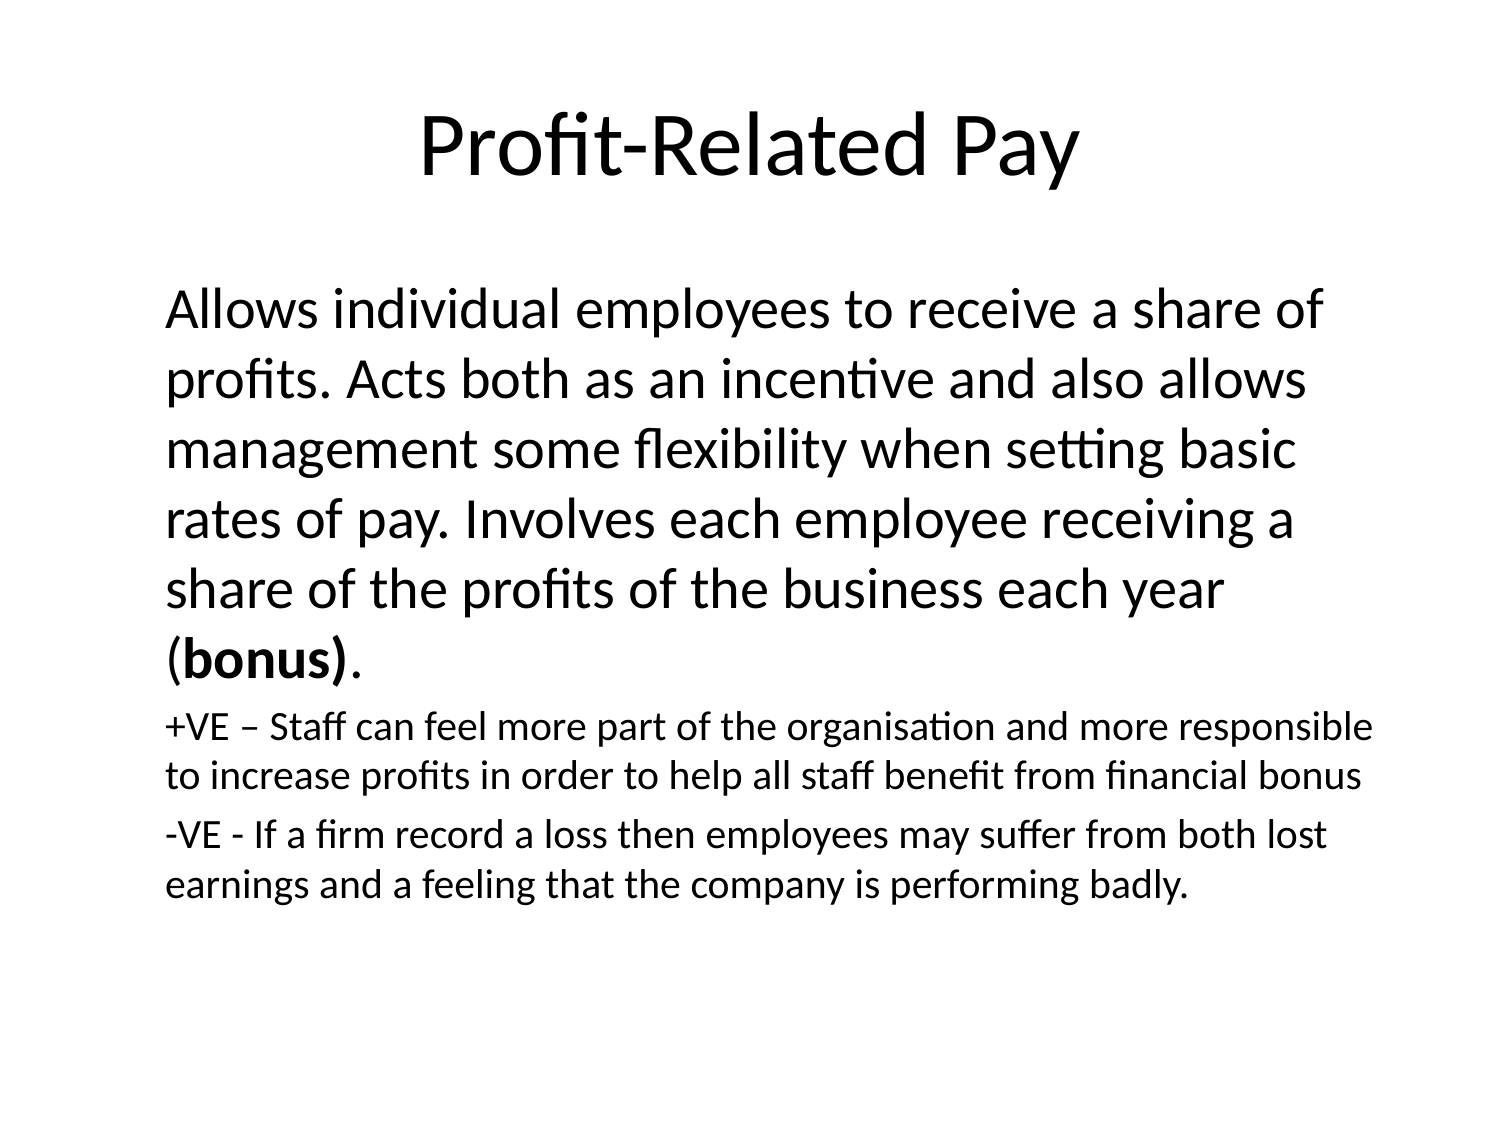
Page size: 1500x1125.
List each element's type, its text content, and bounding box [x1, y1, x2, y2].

list Allows individual employees to receive a share of profits. Acts both as an incentive and also allows management some flexibility when setting basic rates of pay. Involves each employee receiving a share of the profits of the business each year (bonus). +VE – Staff can feel more part of the organisation and more responsible to increase profits in order to help all staff benefit from financial bonus -VE - If a firm record a loss then employees may suffer from both lost earnings and a feeling that the company is performing badly. [75, 262, 1425, 1005]
title Profit-Related Pay [75, 45, 1425, 233]
